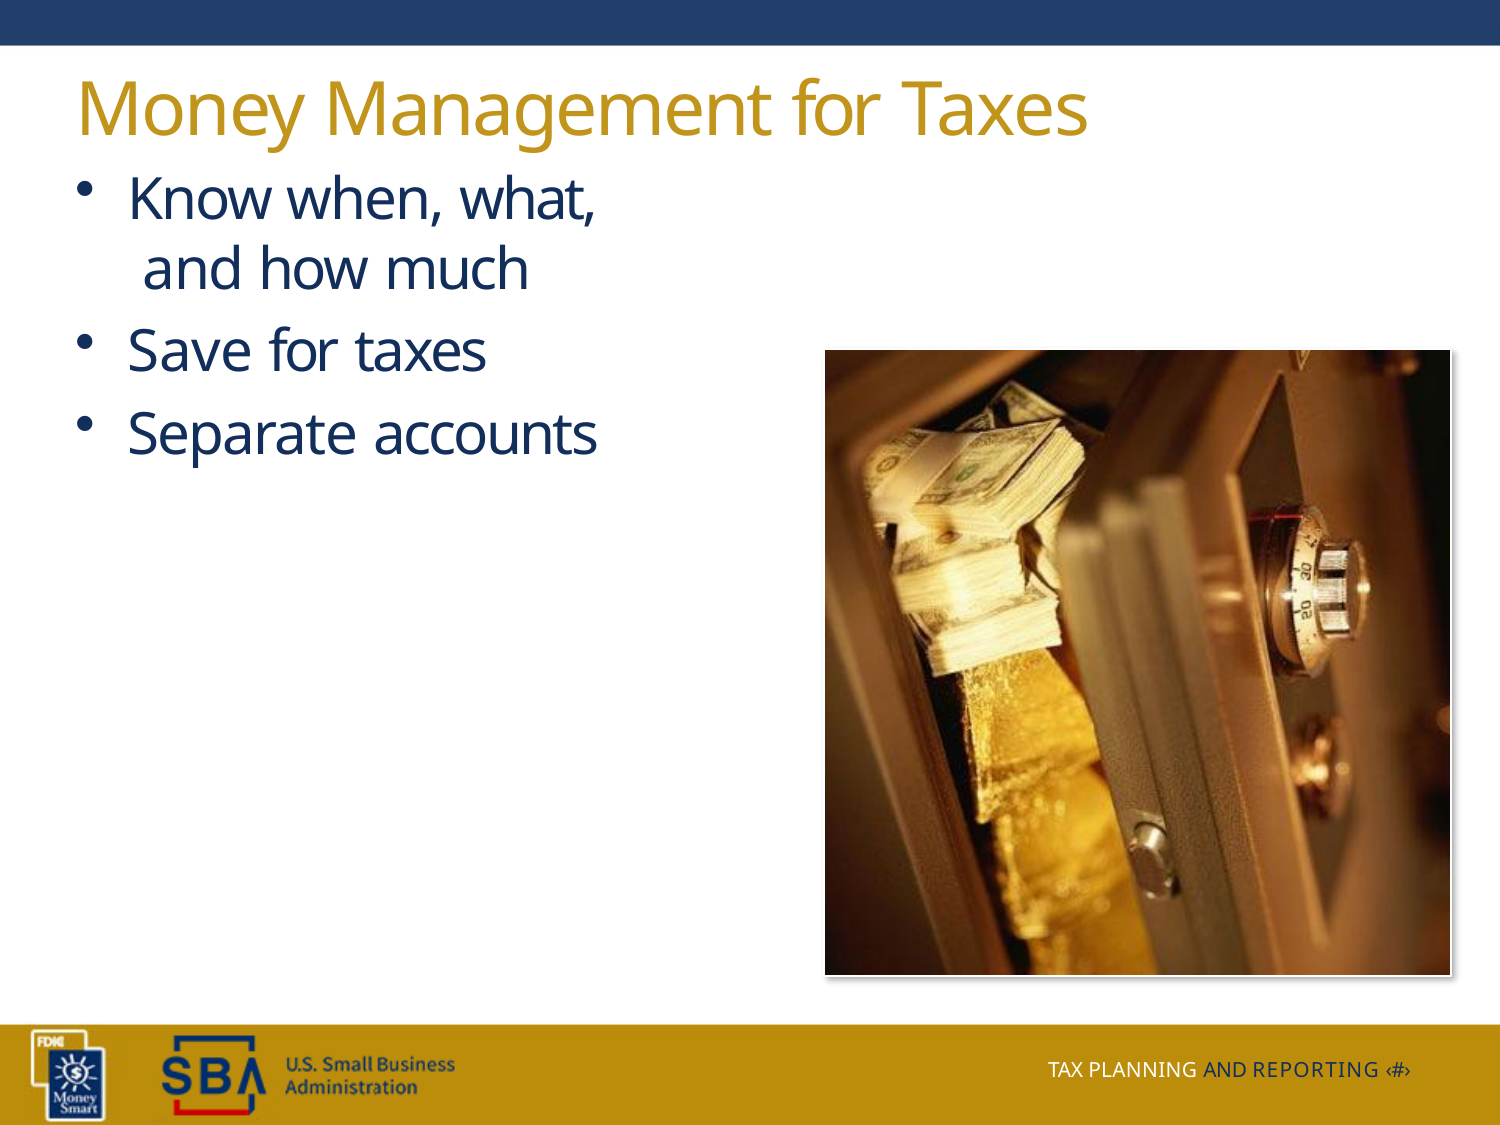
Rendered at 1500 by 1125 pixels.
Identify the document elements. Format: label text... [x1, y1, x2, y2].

text_box [819, 344, 1464, 989]
text_box [824, 349, 1451, 976]
text_box Know when, what, and how much Save for taxes Separate accounts [72, 158, 617, 466]
footer TAX PLANNING AND REPORTING ‹#› [1045, 1056, 1420, 1125]
title Money Management for Taxes [72, 58, 1094, 249]
picture [0, 0, 1500, 1125]
